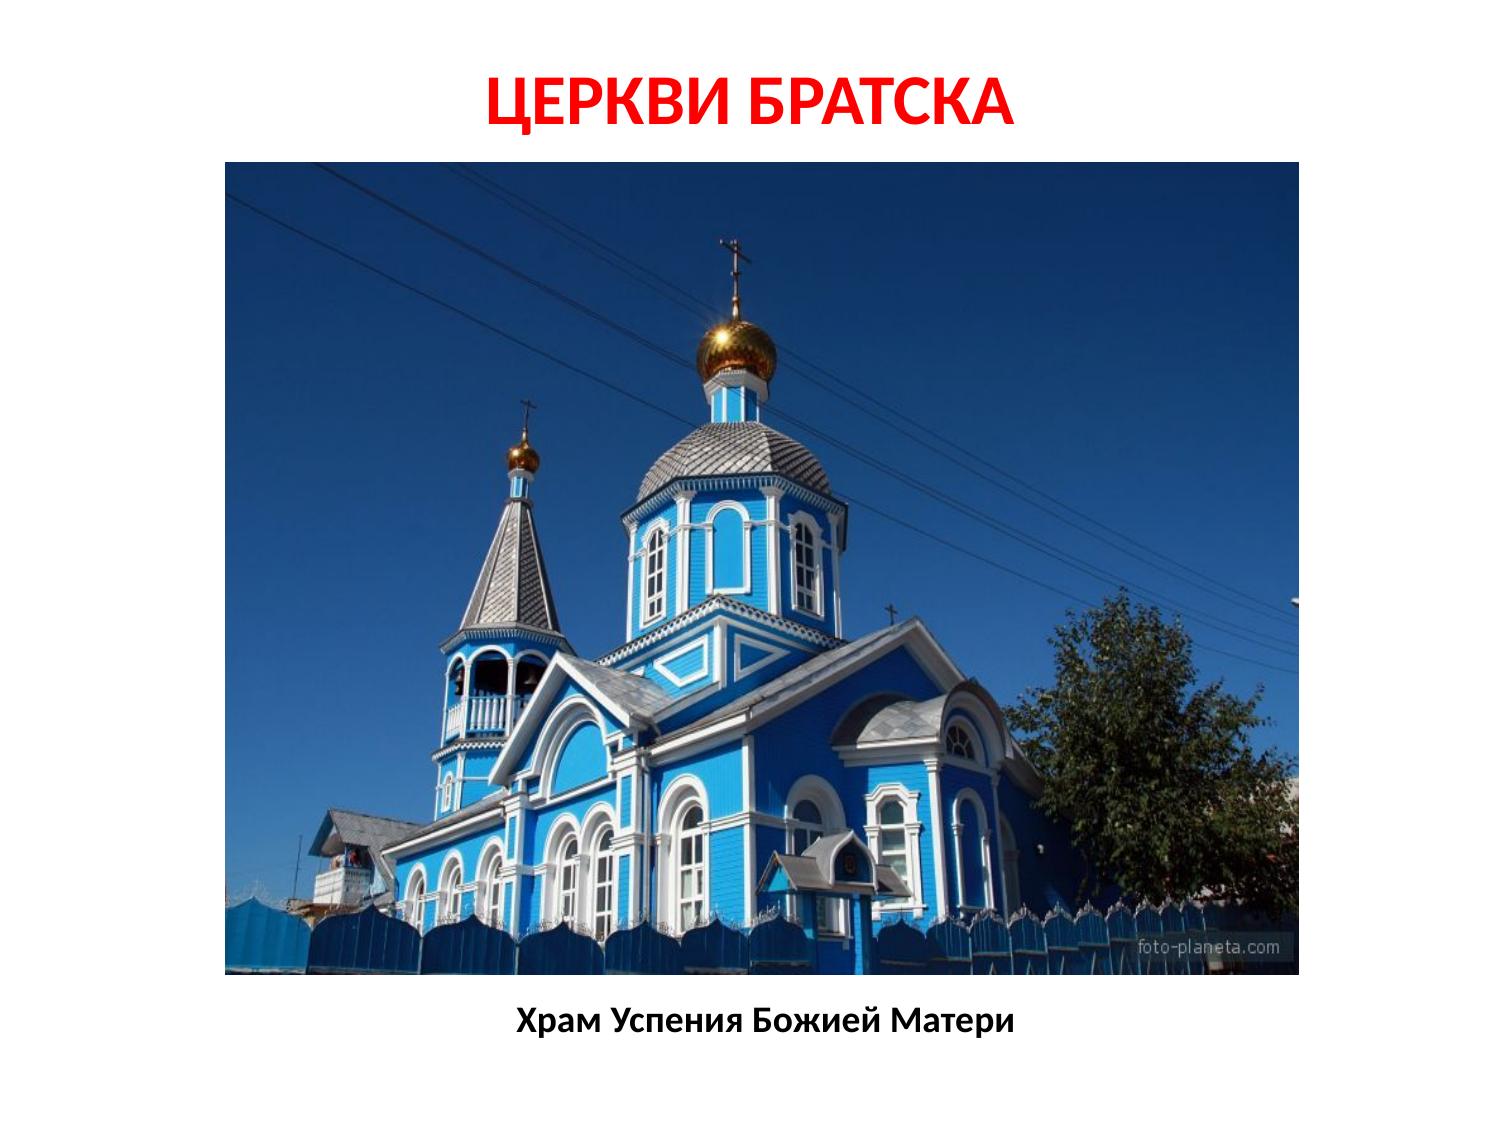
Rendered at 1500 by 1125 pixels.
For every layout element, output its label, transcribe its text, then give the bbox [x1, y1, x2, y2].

picture [224, 162, 1299, 976]
title ЦЕРКВИ БРАТСКА [75, 45, 1425, 233]
text_box Храм Успения Божией Матери [501, 987, 1031, 1048]
